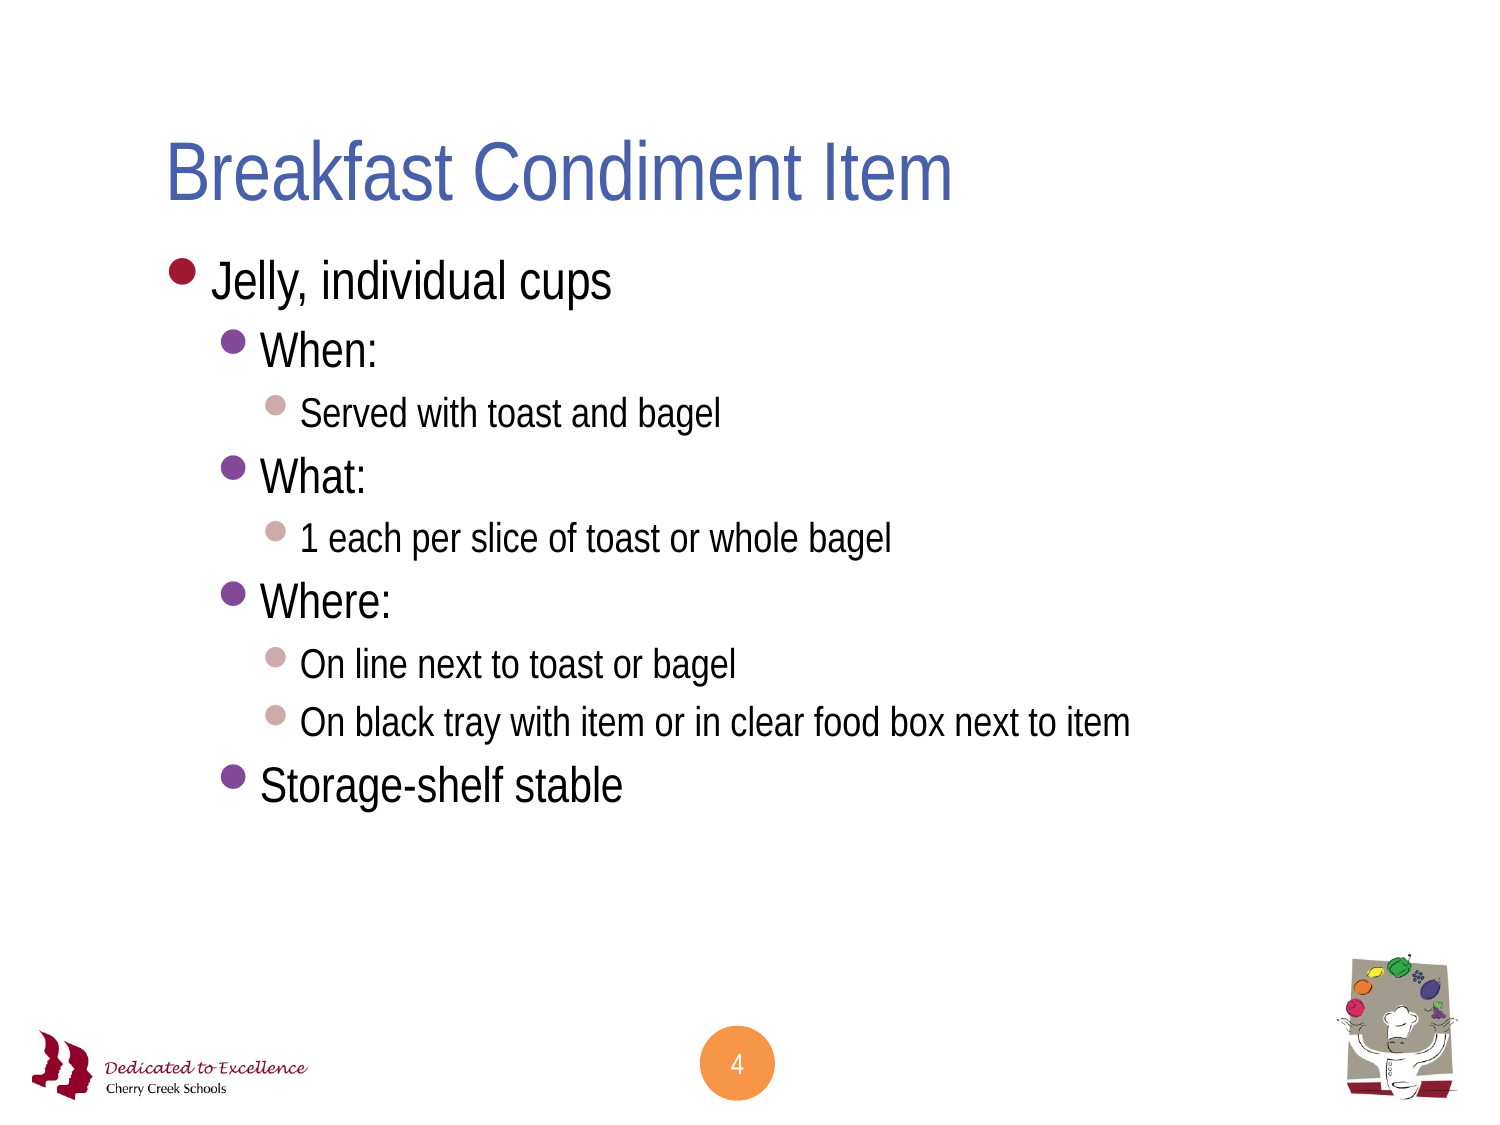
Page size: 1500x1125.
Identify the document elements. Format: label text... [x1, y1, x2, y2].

picture [32, 1030, 308, 1100]
title Breakfast Condiment Item [149, 44, 1426, 233]
slide_number 4 [699, 1025, 775, 1101]
picture [1337, 954, 1458, 1100]
list Jelly, individual cups When: Served with toast and bagel What: 1 each per slice of toast or whole bagel Where: On line next to toast or bagel On black tray with item or in clear food box next to item Storage-shelf stable [149, 237, 1426, 901]
